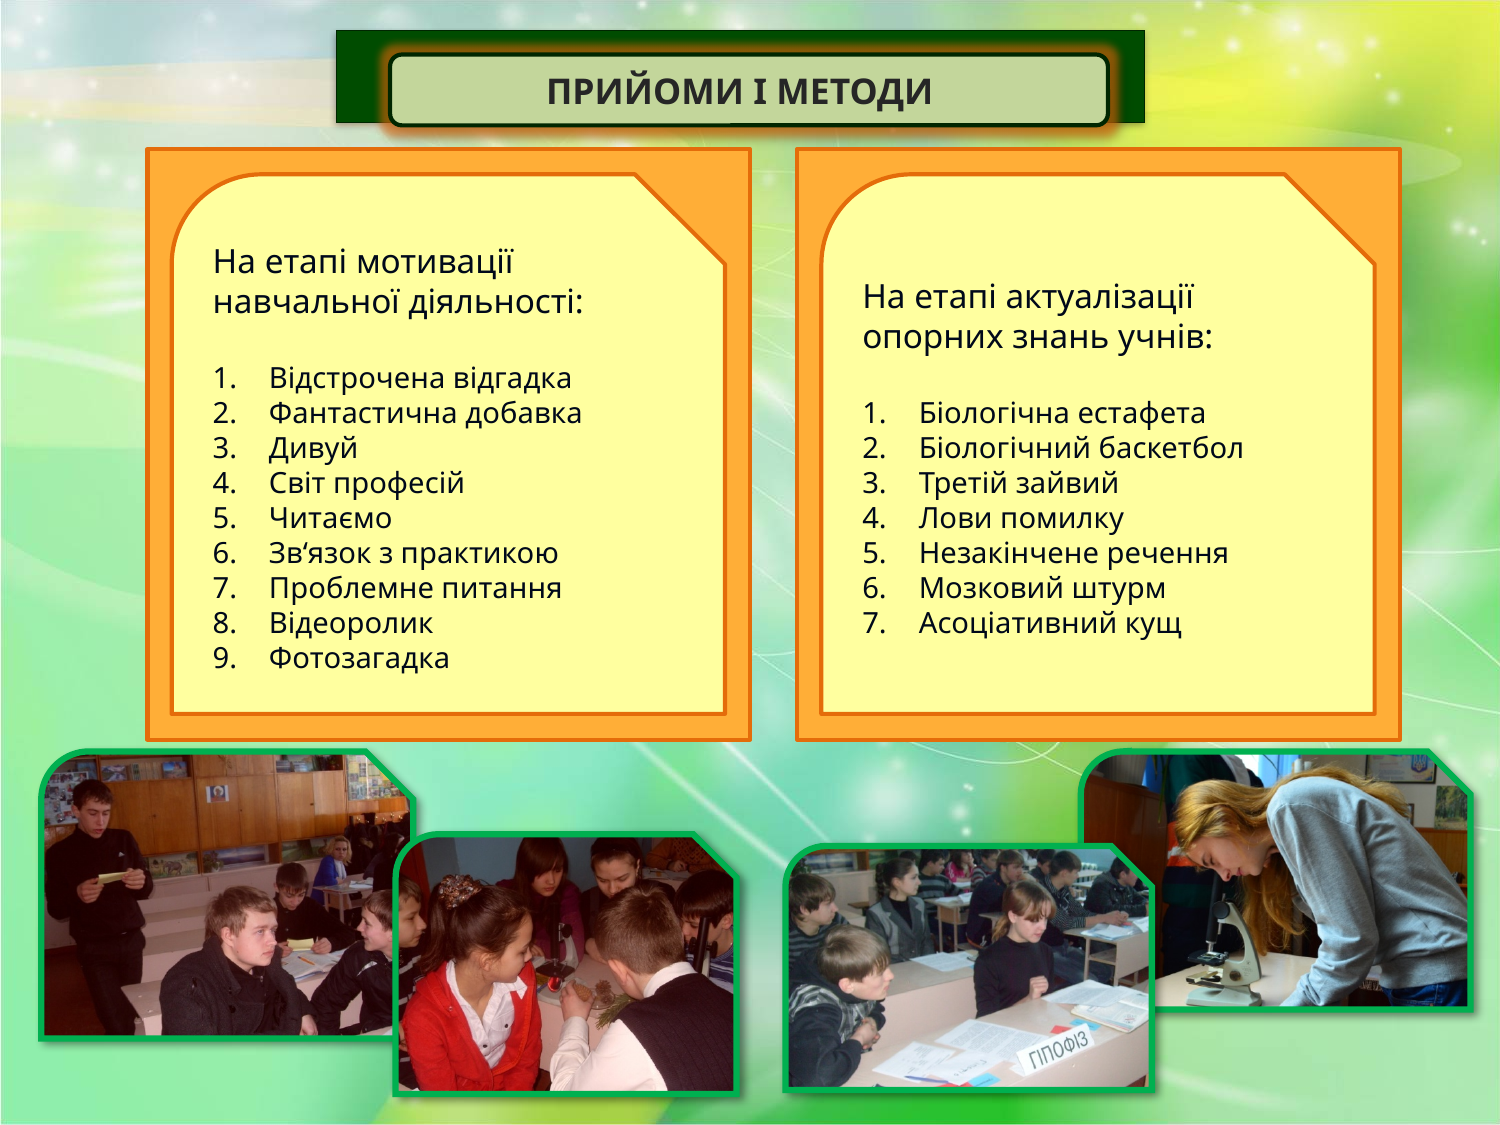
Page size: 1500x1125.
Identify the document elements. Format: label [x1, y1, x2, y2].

text_box [796, 148, 1400, 740]
picture [0, 0, 1500, 1125]
text_box [336, 30, 1145, 126]
text_box [147, 148, 751, 740]
